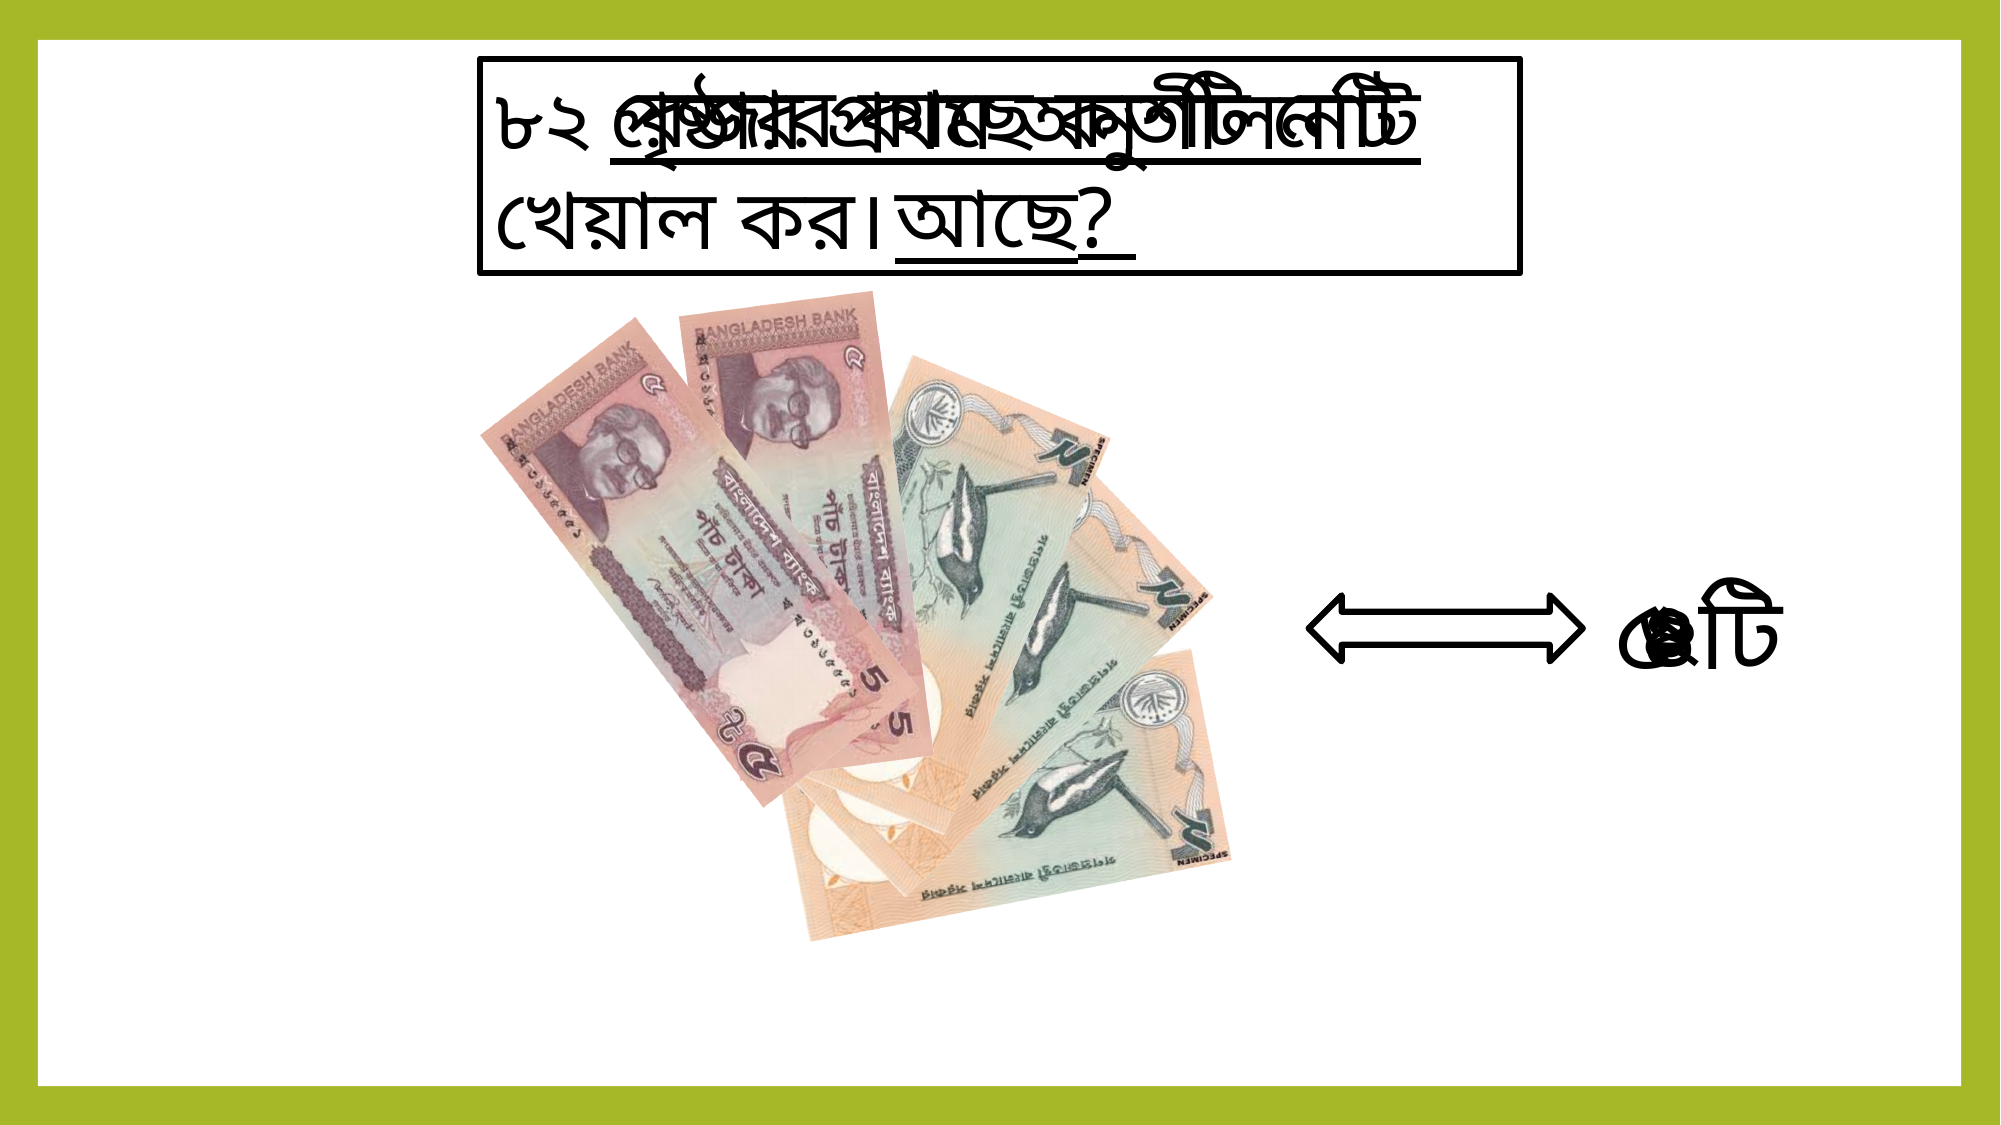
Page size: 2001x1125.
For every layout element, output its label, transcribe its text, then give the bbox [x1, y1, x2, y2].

text_box ২ [1634, 565, 1764, 690]
text_box ৫ টি [1564, 562, 1834, 698]
text_box ৪ [1627, 568, 1757, 694]
text_box রেজার কাছে কতটি নোট আছে? [495, 56, 1536, 272]
picture [464, 291, 1231, 941]
text_box ৩ [1622, 562, 1753, 687]
text_box ৮২ পৃষ্ঠার প্রথম অনুশীলনটি খেয়াল কর। [479, 58, 1521, 274]
text_box [1307, 593, 1584, 663]
